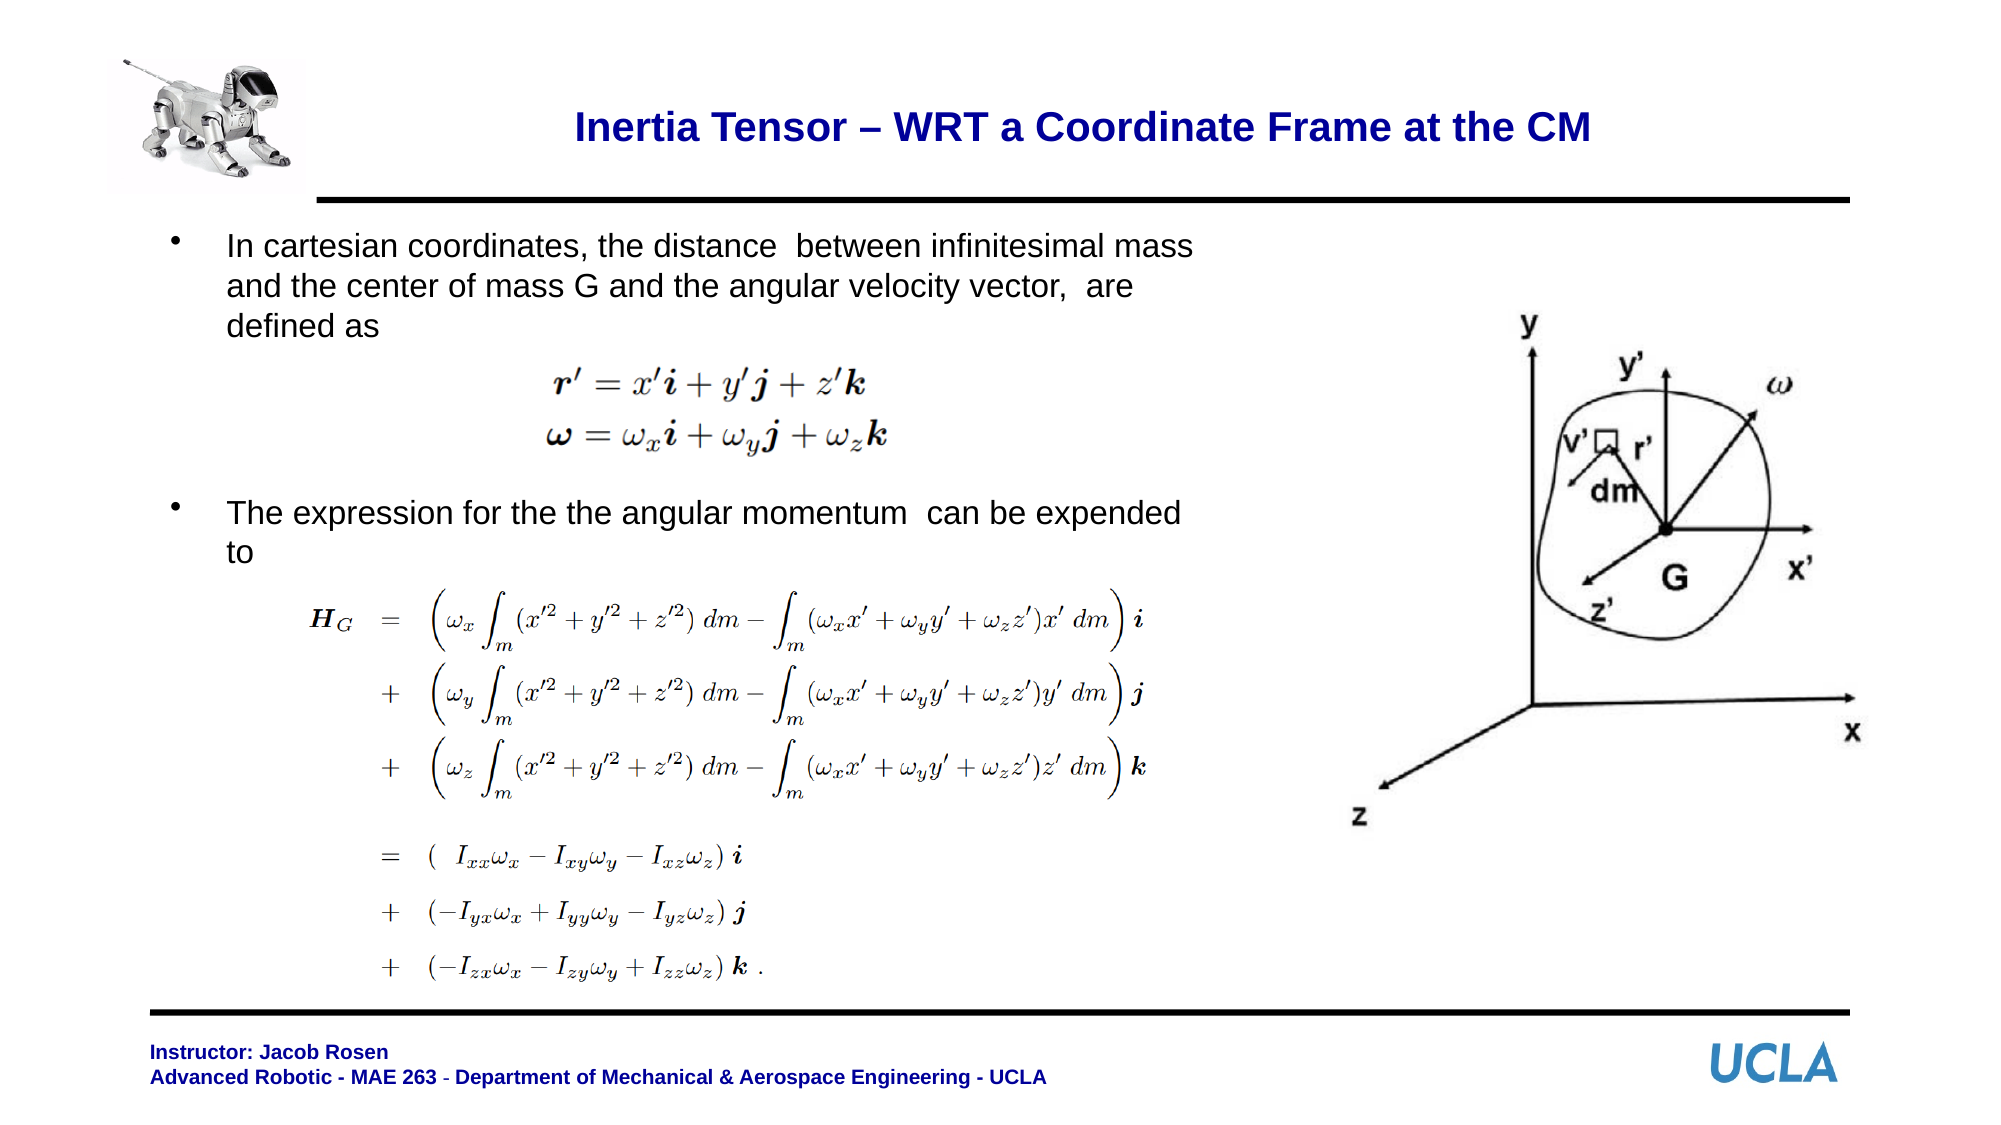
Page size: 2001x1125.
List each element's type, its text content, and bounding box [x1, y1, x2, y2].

picture [541, 351, 890, 464]
picture [299, 587, 1156, 993]
picture [1291, 274, 1891, 851]
text_box Instructor: Jacob Rosen Advanced Robotic - MAE 263 - Department of Mechanical & Aerospace Engineering - UCLA [135, 1030, 1248, 1094]
picture [1688, 1021, 1860, 1103]
title Inertia Tensor – WRT a Coordinate Frame at the CM [316, 62, 1850, 188]
picture [107, 59, 306, 194]
